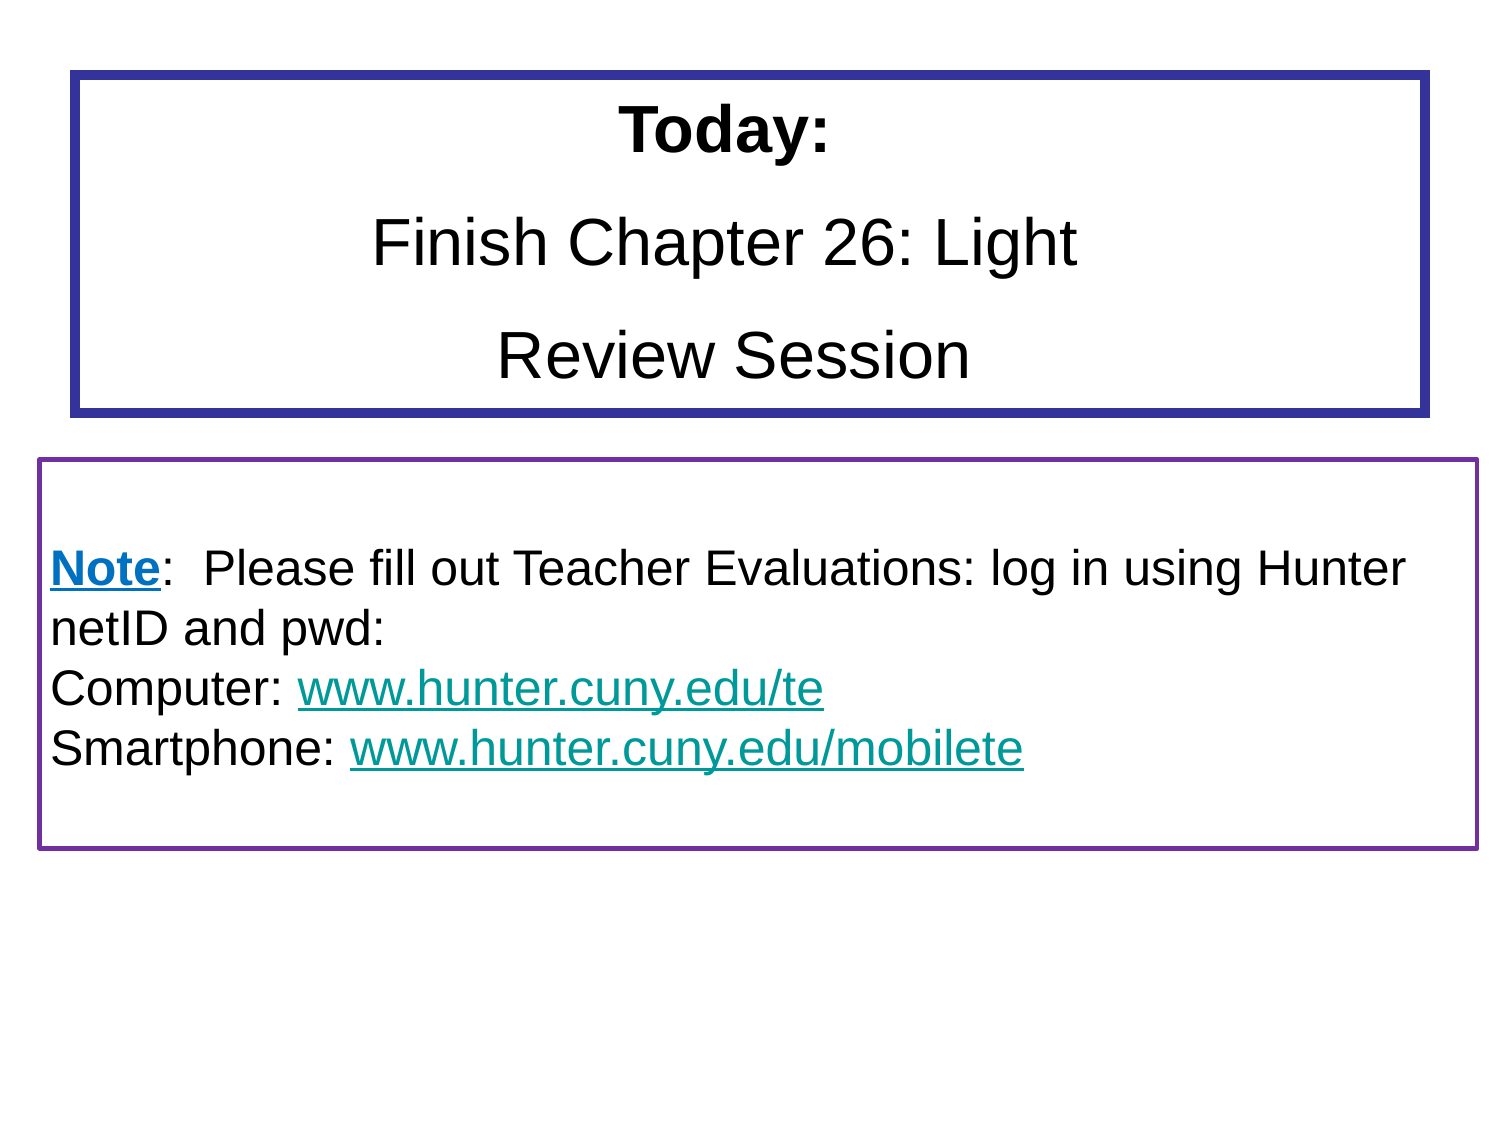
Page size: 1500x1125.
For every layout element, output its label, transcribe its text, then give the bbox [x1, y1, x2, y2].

text_box Note: Please fill out Teacher Evaluations: log in using Hunter netID and pwd: Computer: www.hunter.cuny.edu/te Smartphone: www.hunter.cuny.edu/mobilete [35, 528, 1478, 843]
text_box [37, 457, 1479, 850]
text_box [74, 74, 1425, 414]
